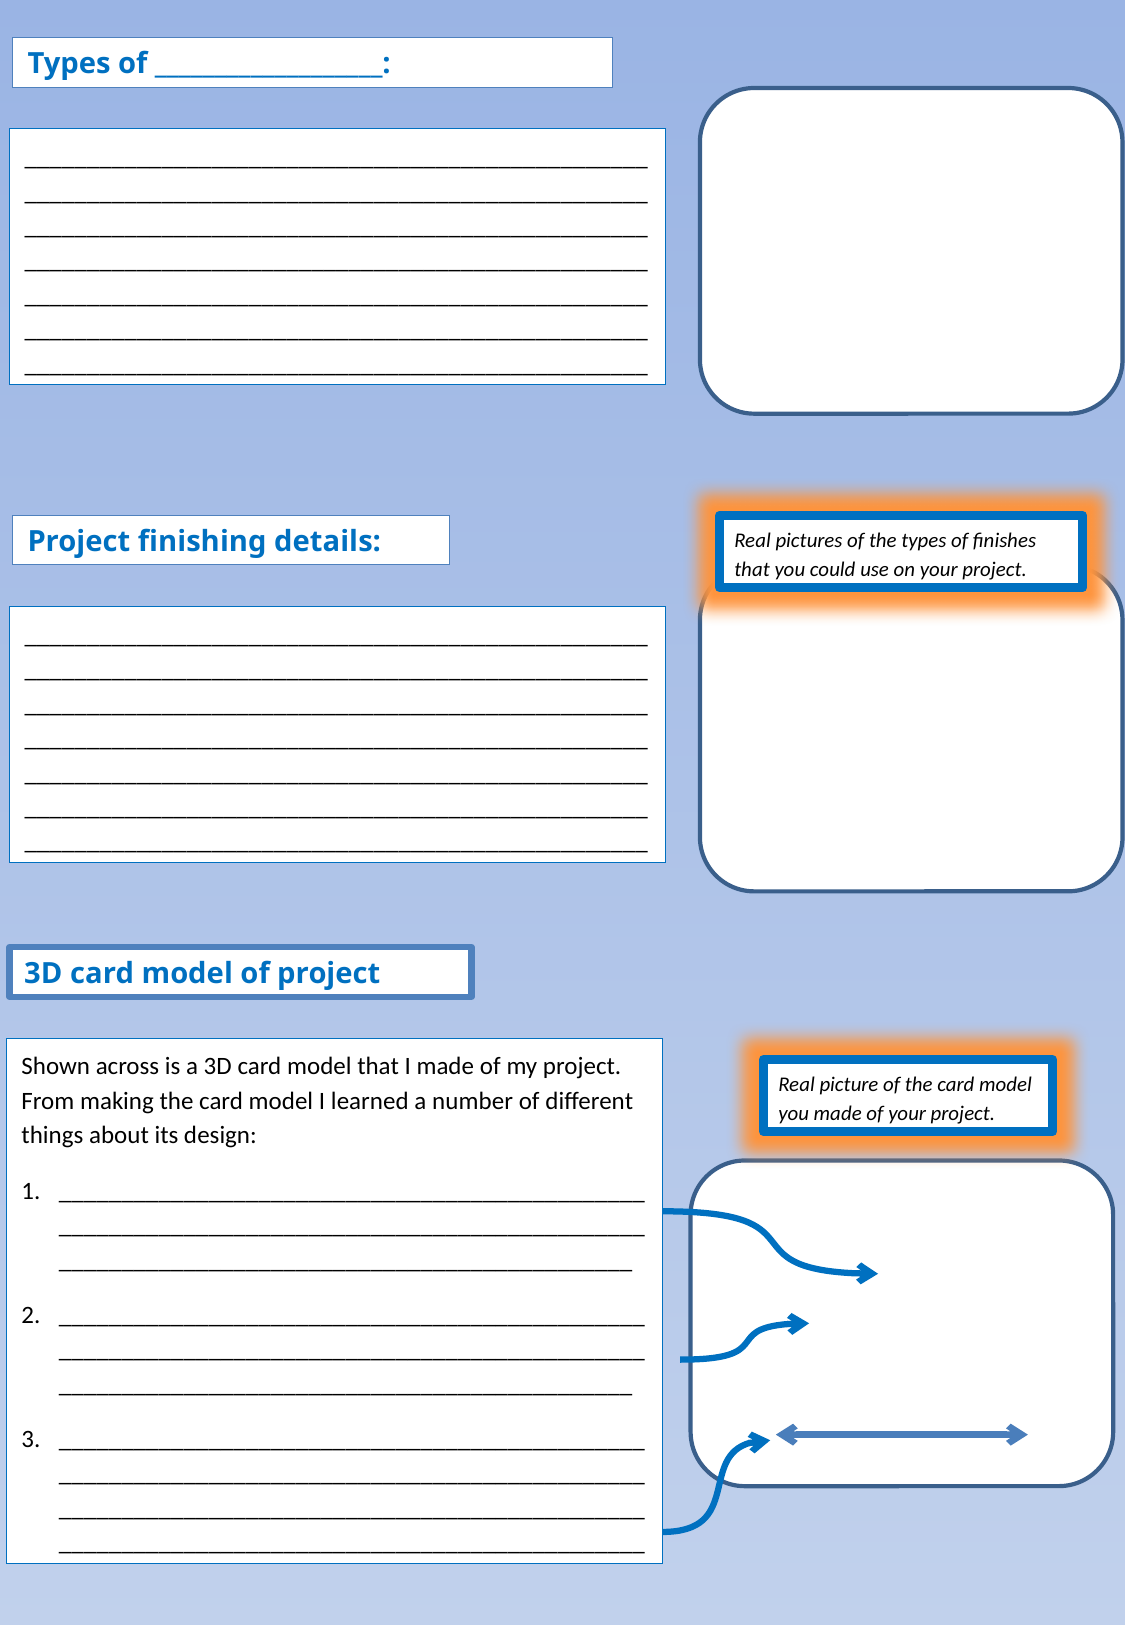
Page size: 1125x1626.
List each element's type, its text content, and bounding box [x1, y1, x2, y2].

text_box [688, 1158, 1116, 1489]
text_box Shown across is a 3D card model that I made of my project. From making the card model I learned a number of different things about its design: ____________________________________________________________________________________________________________________________________________ ____________________________________________________________________________________________________________________________________________ ____________________________________________________________________________________________________________________________________________________________________________________________ [6, 1038, 663, 1564]
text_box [679, 1323, 810, 1360]
text_box [718, 513, 1086, 590]
text_box [762, 1058, 1055, 1135]
text_box ______________________________________________________________________________________________________________________________________________________________________________________________________________________________________________________________________________________________________________________________________________________________ [9, 606, 666, 863]
text_box Real picture of the card model you made of your project. [763, 1059, 1053, 1132]
text_box 3D card model of project [9, 947, 472, 997]
text_box Types of ___________________: [12, 37, 613, 88]
text_box Project finishing details: [12, 515, 450, 565]
text_box Real pictures of the types of finishes that you could use on your project. [719, 515, 1083, 588]
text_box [662, 1210, 879, 1274]
text_box [697, 587, 1125, 894]
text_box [662, 1440, 771, 1533]
text_box [697, 85, 1125, 416]
text_box ______________________________________________________________________________________________________________________________________________________________________________________________________________________________________________________________________________________________________________________________________________________________ [9, 128, 666, 385]
